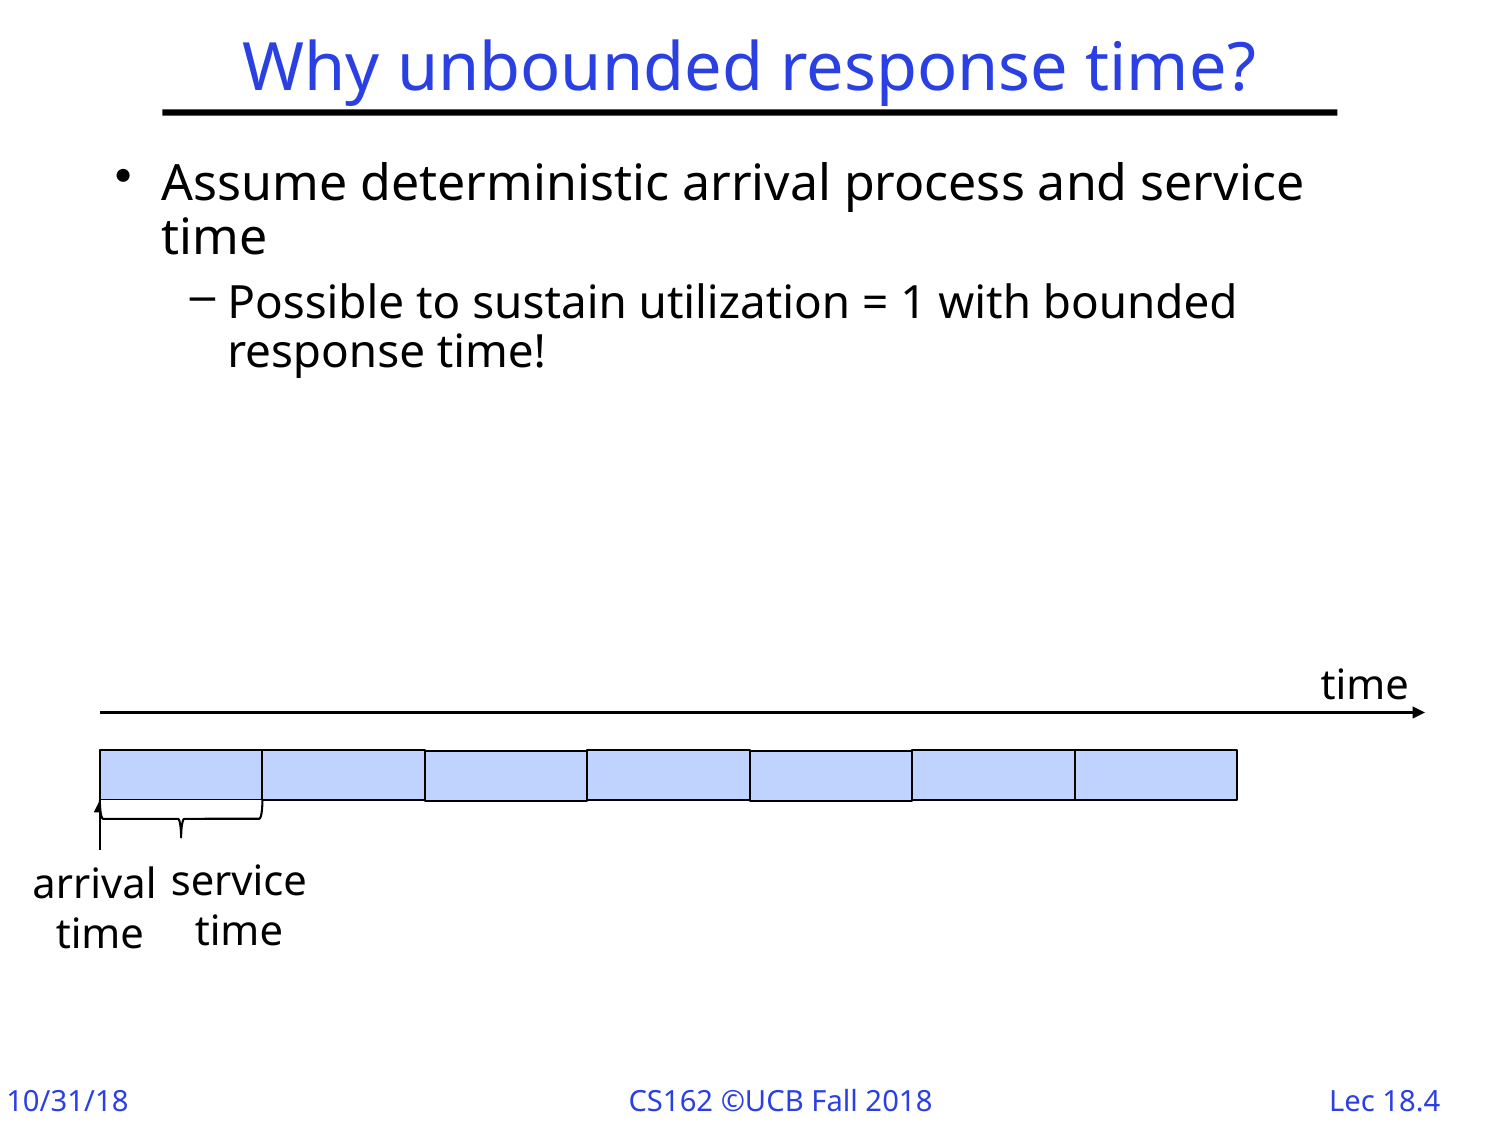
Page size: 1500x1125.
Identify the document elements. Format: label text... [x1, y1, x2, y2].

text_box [99, 649, 1426, 716]
title Why unbounded response time? [162, 24, 1338, 113]
text_box [99, 750, 260, 798]
list Assume deterministic arrival process and service time Possible to sustain utilization = 1 with bounded response time! [99, 149, 1400, 575]
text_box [262, 749, 1238, 802]
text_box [26, 799, 98, 967]
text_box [99, 799, 315, 963]
